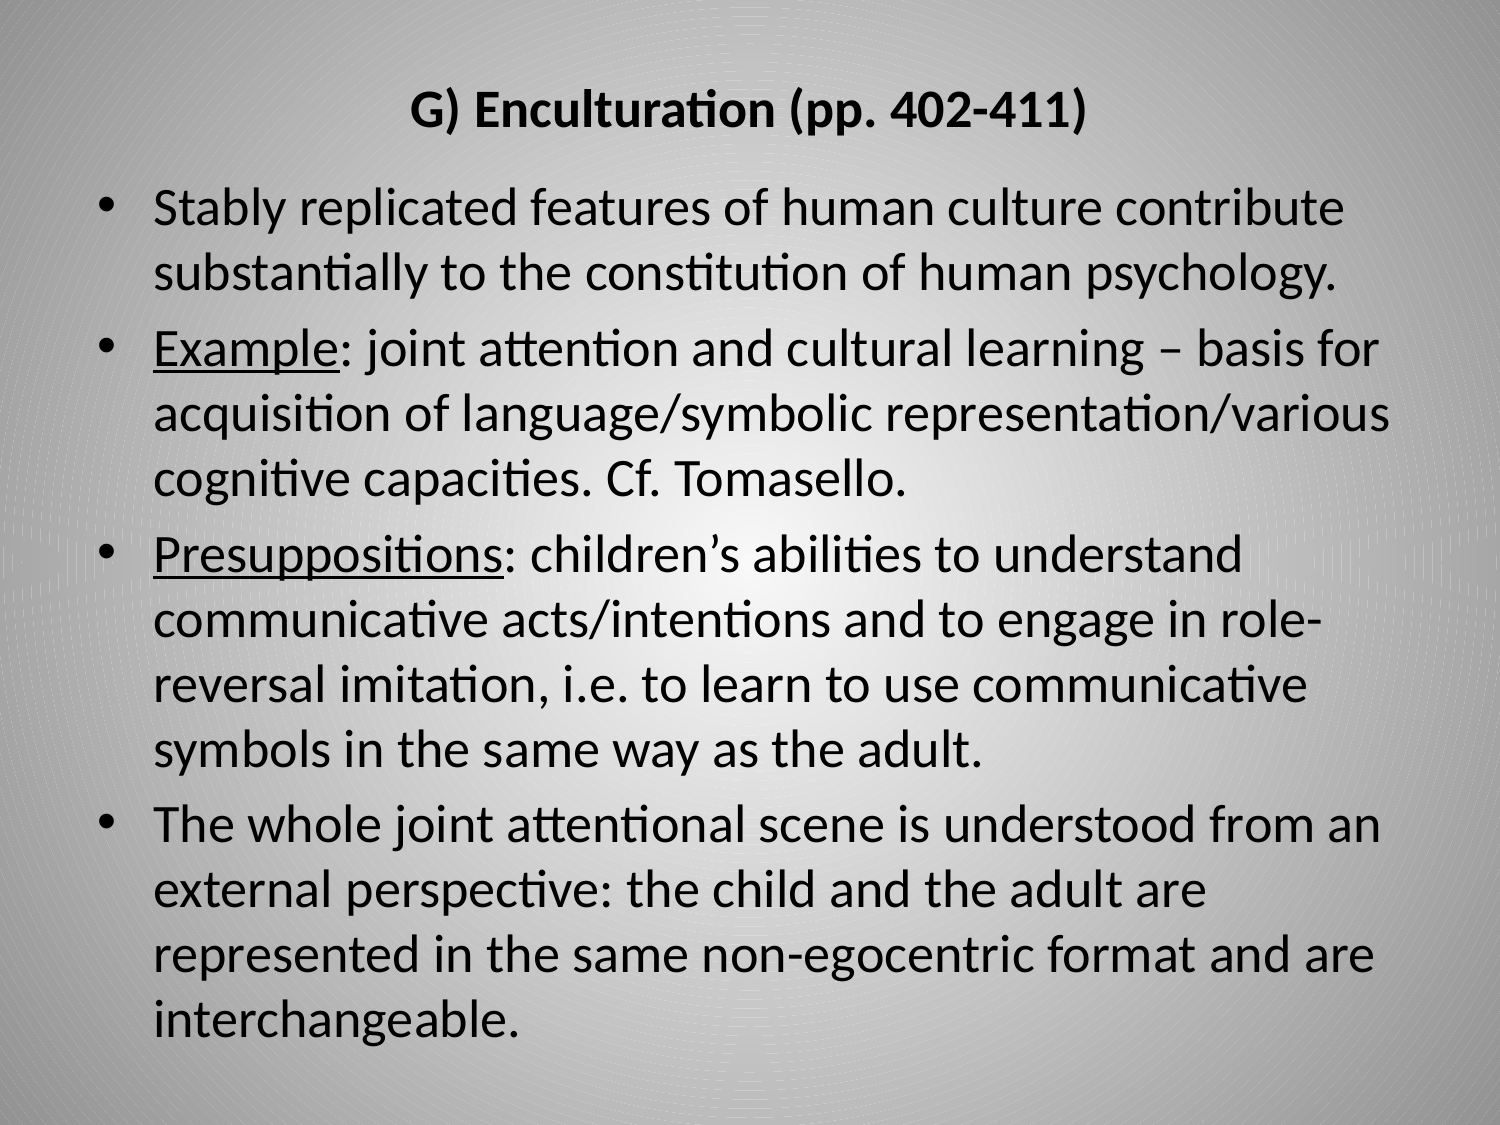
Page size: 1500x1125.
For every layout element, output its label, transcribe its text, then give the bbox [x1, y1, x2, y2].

list Stably replicated features of human culture contribute substantially to the constitution of human psychology. Example: joint attention and cultural learning – basis for acquisition of language/symbolic representation/various cognitive capacities. Cf. Tomasello. Presuppositions: children’s abilities to understand communicative acts/intentions and to engage in role-reversal imitation, i.e. to learn to use communicative symbols in the same way as the adult. The whole joint attentional scene is understood from an external perspective: the child and the adult are represented in the same non-egocentric format and are interchangeable. [81, 163, 1442, 1079]
title G) Enculturation (pp. 402-411) [74, 44, 1426, 233]
